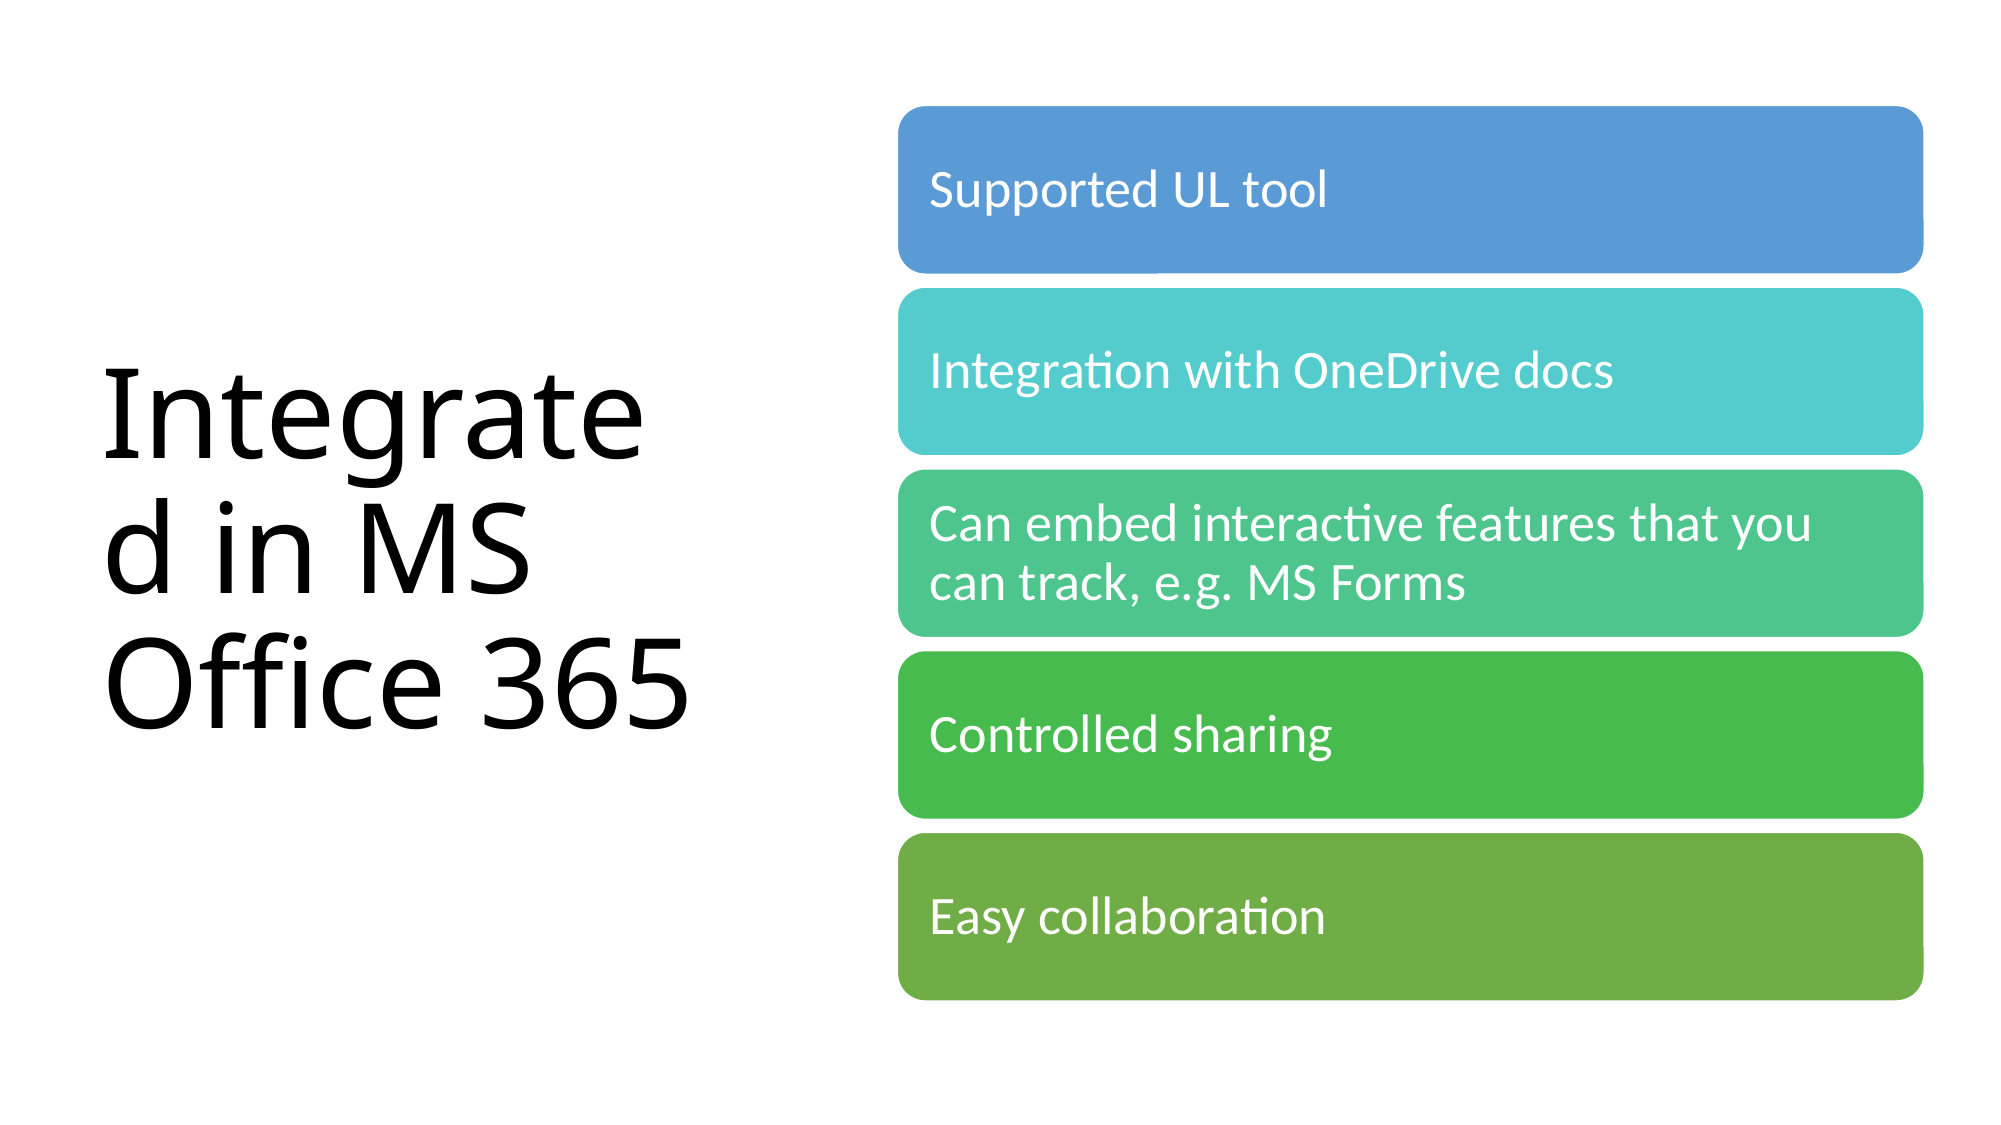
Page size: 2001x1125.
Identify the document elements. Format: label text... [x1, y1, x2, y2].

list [897, 101, 1925, 1005]
title Integrated in MS Office 365 [86, 101, 711, 1005]
